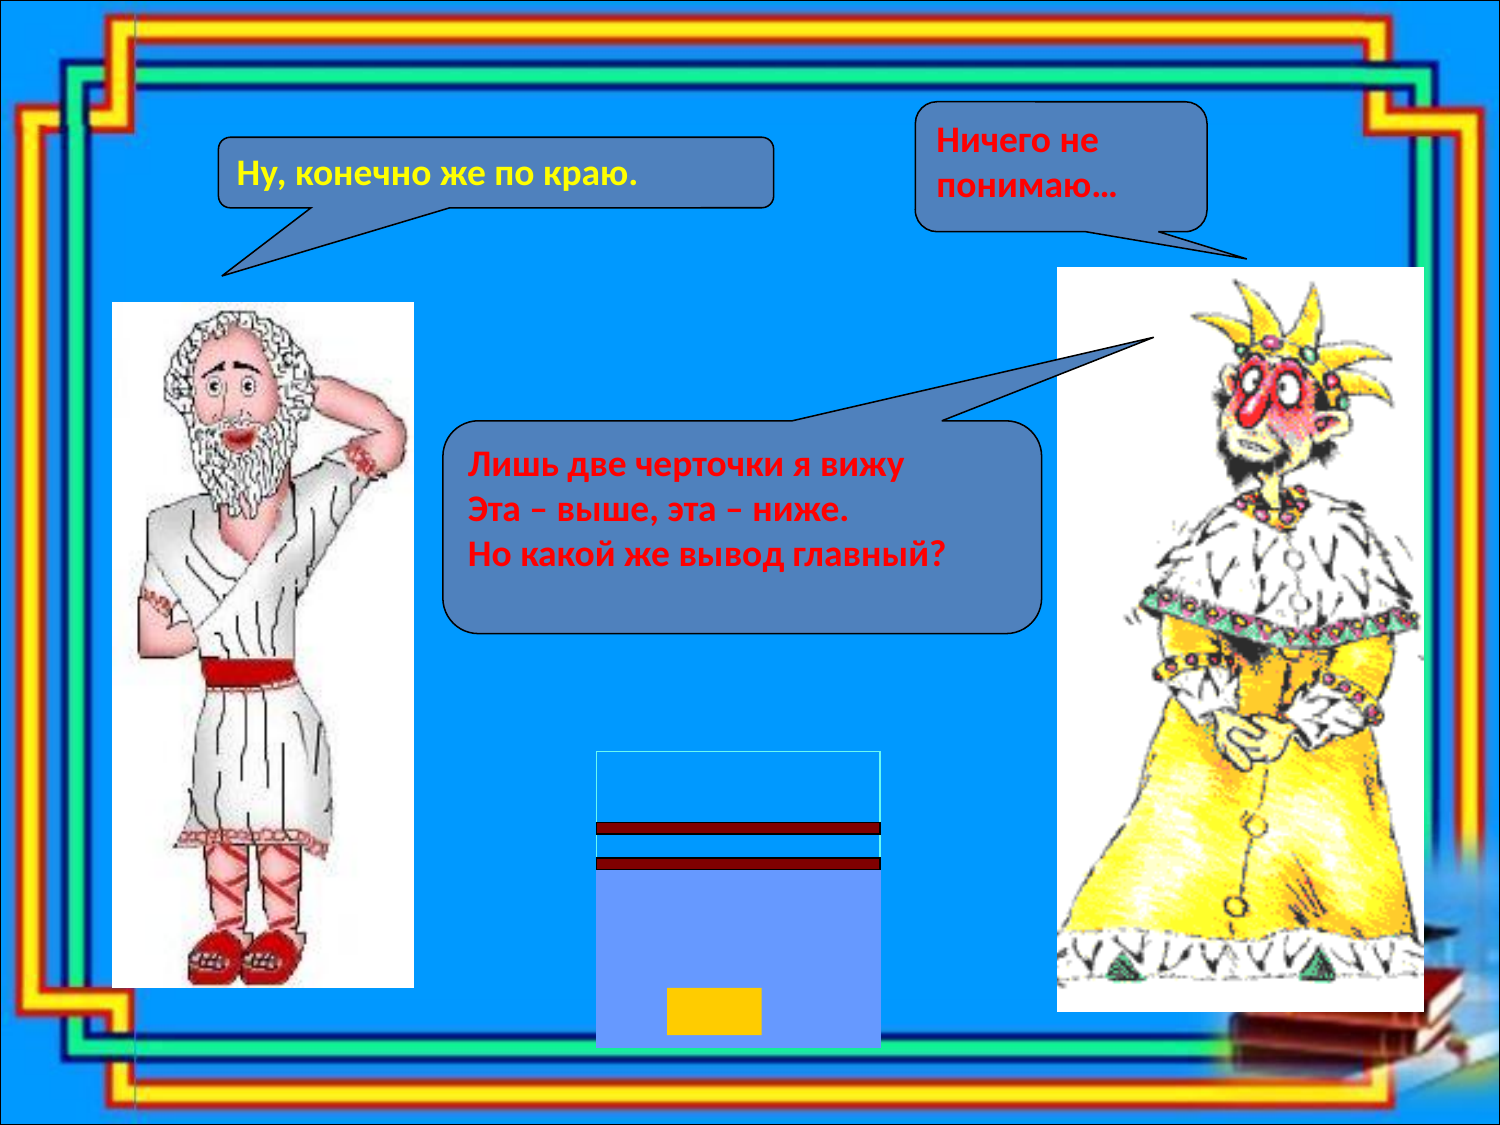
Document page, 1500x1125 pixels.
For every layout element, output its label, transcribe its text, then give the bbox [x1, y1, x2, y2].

text_box [596, 751, 880, 822]
text_box Ничего не понимаю… [915, 101, 1247, 259]
text_box [0, 0, 1500, 1125]
text_box [596, 822, 880, 834]
text_box [596, 834, 880, 857]
text_box Ну, конечно же по краю. [218, 137, 774, 277]
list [1056, 266, 1424, 1012]
text_box [596, 857, 880, 870]
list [111, 302, 415, 988]
text_box [667, 987, 762, 1036]
text_box Лишь две черточки я вижу Эта – выше, эта – ниже. Но какой же вывод главный? [442, 361, 1051, 634]
